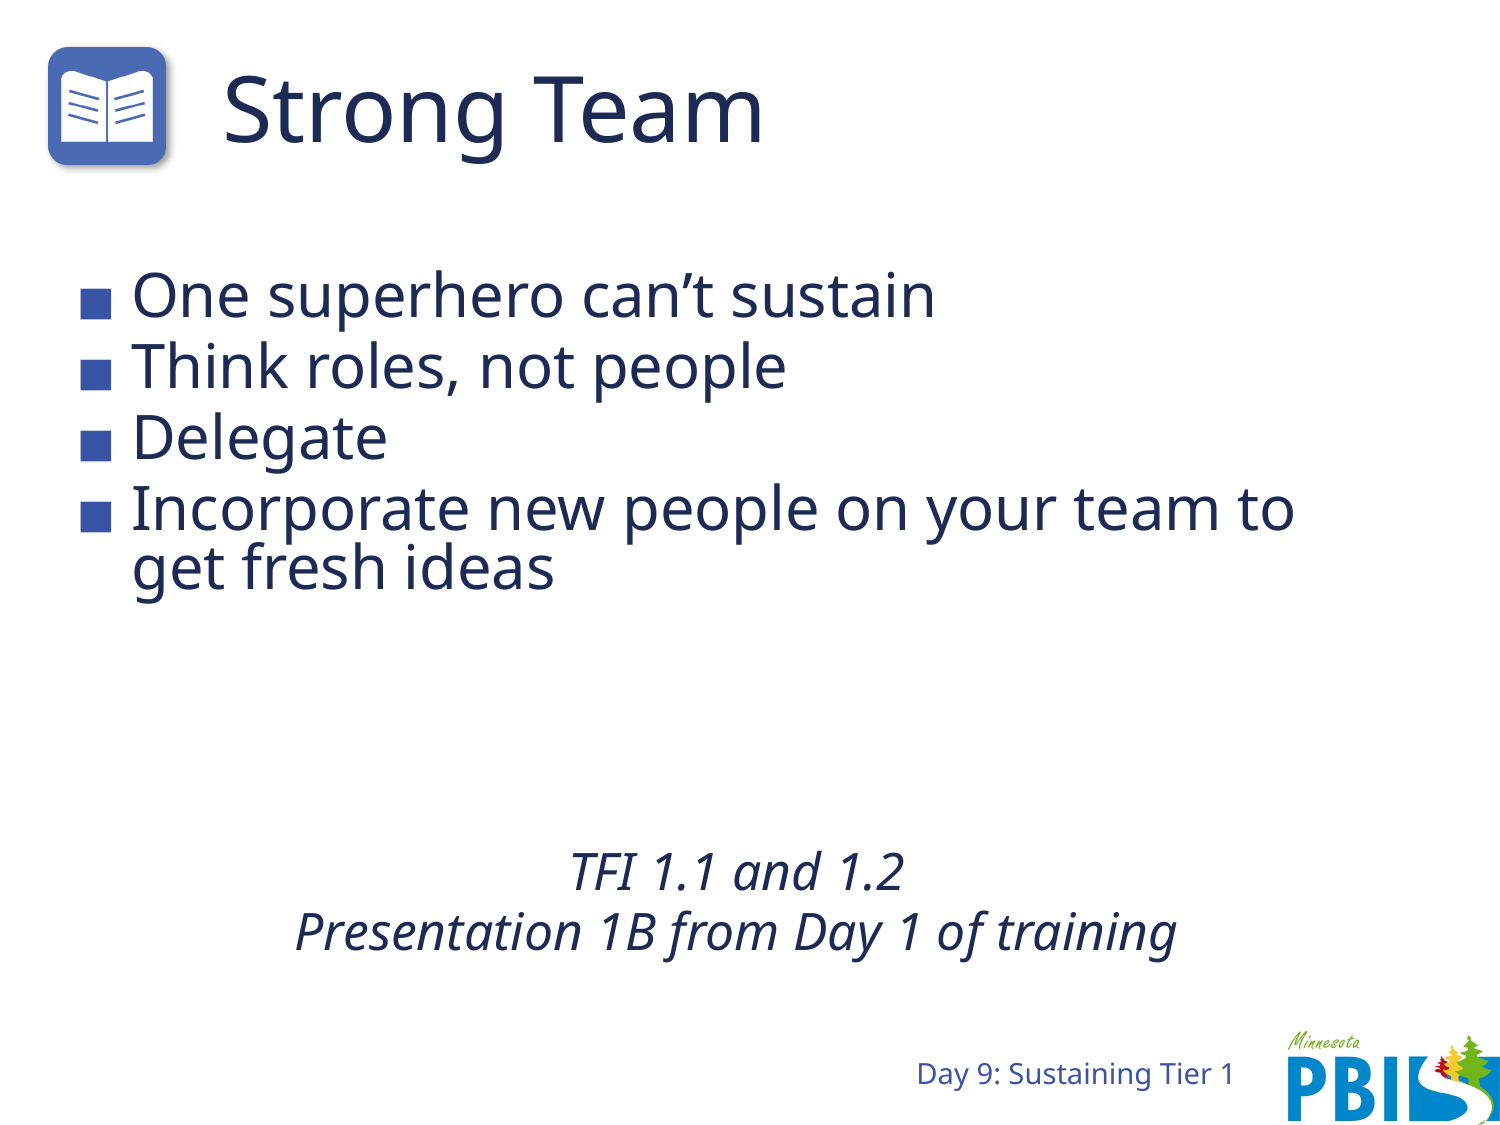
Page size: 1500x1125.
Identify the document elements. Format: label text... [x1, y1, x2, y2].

title Strong Team [207, 30, 1354, 181]
list One superhero can’t sustain Think roles, not people Delegate Incorporate new people on your team to get fresh ideas TFI 1.1 and 1.2 Presentation 1B from Day 1 of training [59, 262, 1415, 1032]
picture [48, 46, 166, 165]
picture [1301, 1068, 1312, 1085]
picture [1288, 1031, 1500, 1125]
